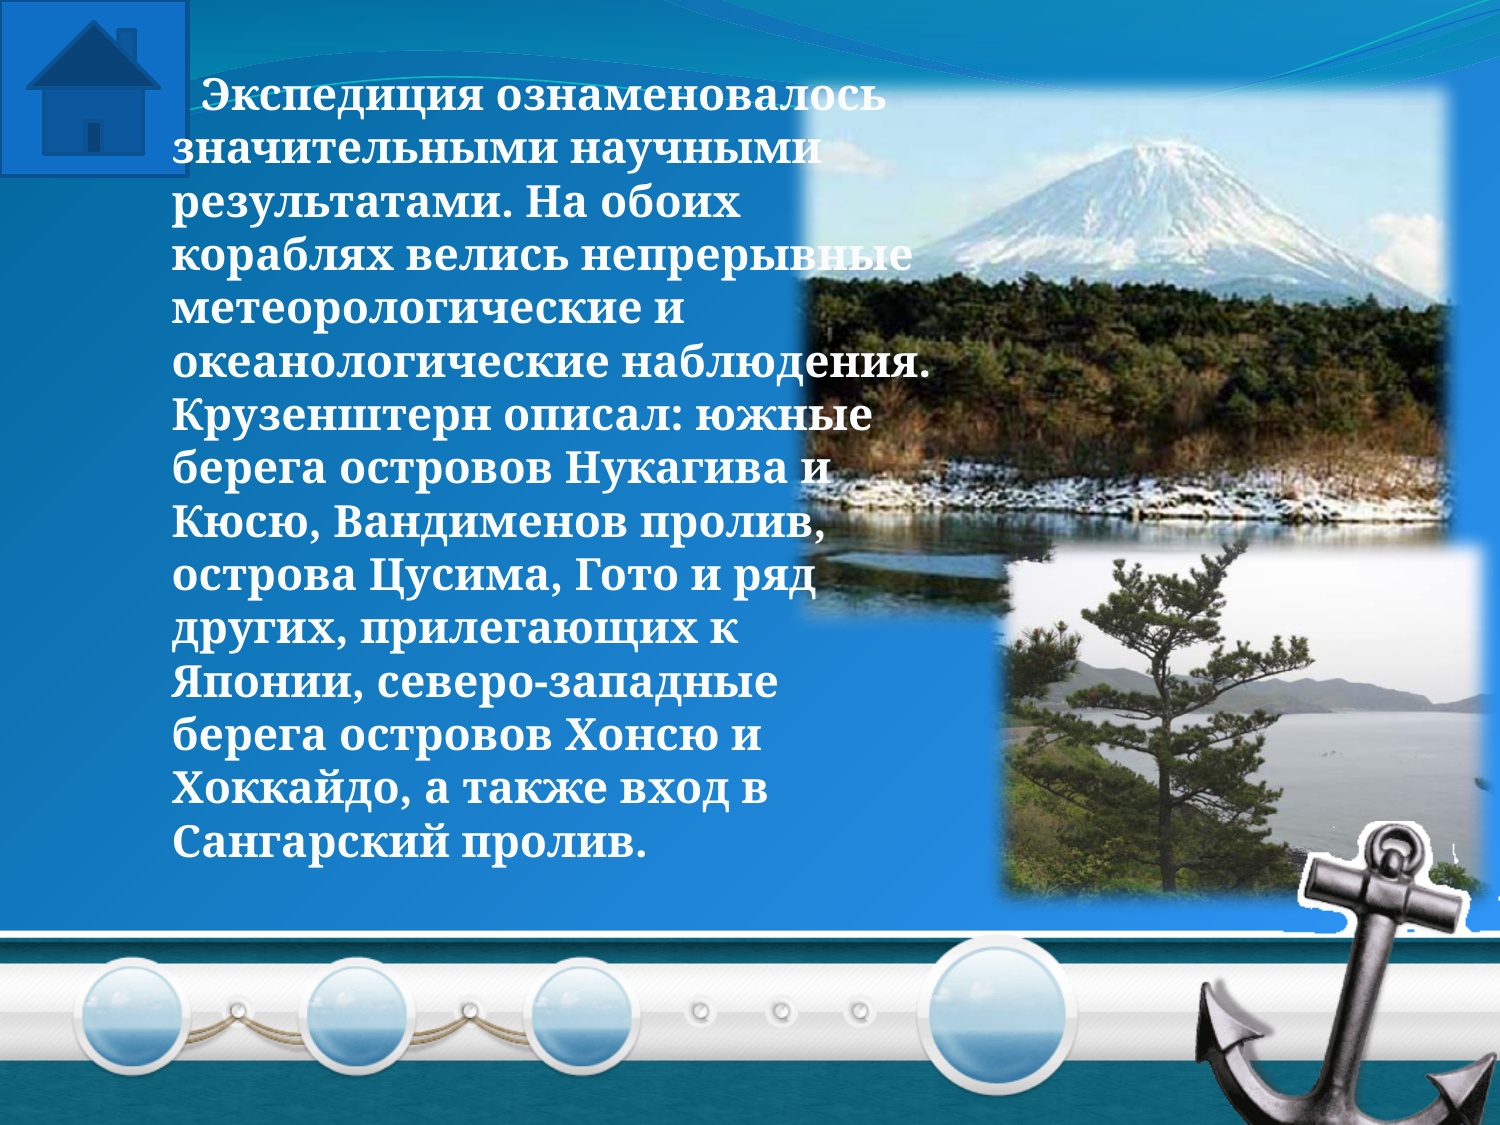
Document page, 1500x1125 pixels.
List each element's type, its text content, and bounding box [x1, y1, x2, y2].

picture [0, 70, 1500, 1125]
list Экспедиция ознаменовалось значительными научными результатами. На обоих кораблях велись непрерывные метеорологические и океанологические наблюдения. Крузенштерн описал: южные берега островов Нукагива и Кюсю, Вандименов пролив, острова Цусима, Гото и ряд других, прилегающих к Японии, северо-западные берега островов Хонсю и Хоккайдо, а также вход в Сангарский пролив. [117, 58, 950, 820]
text_box [0, 0, 190, 178]
